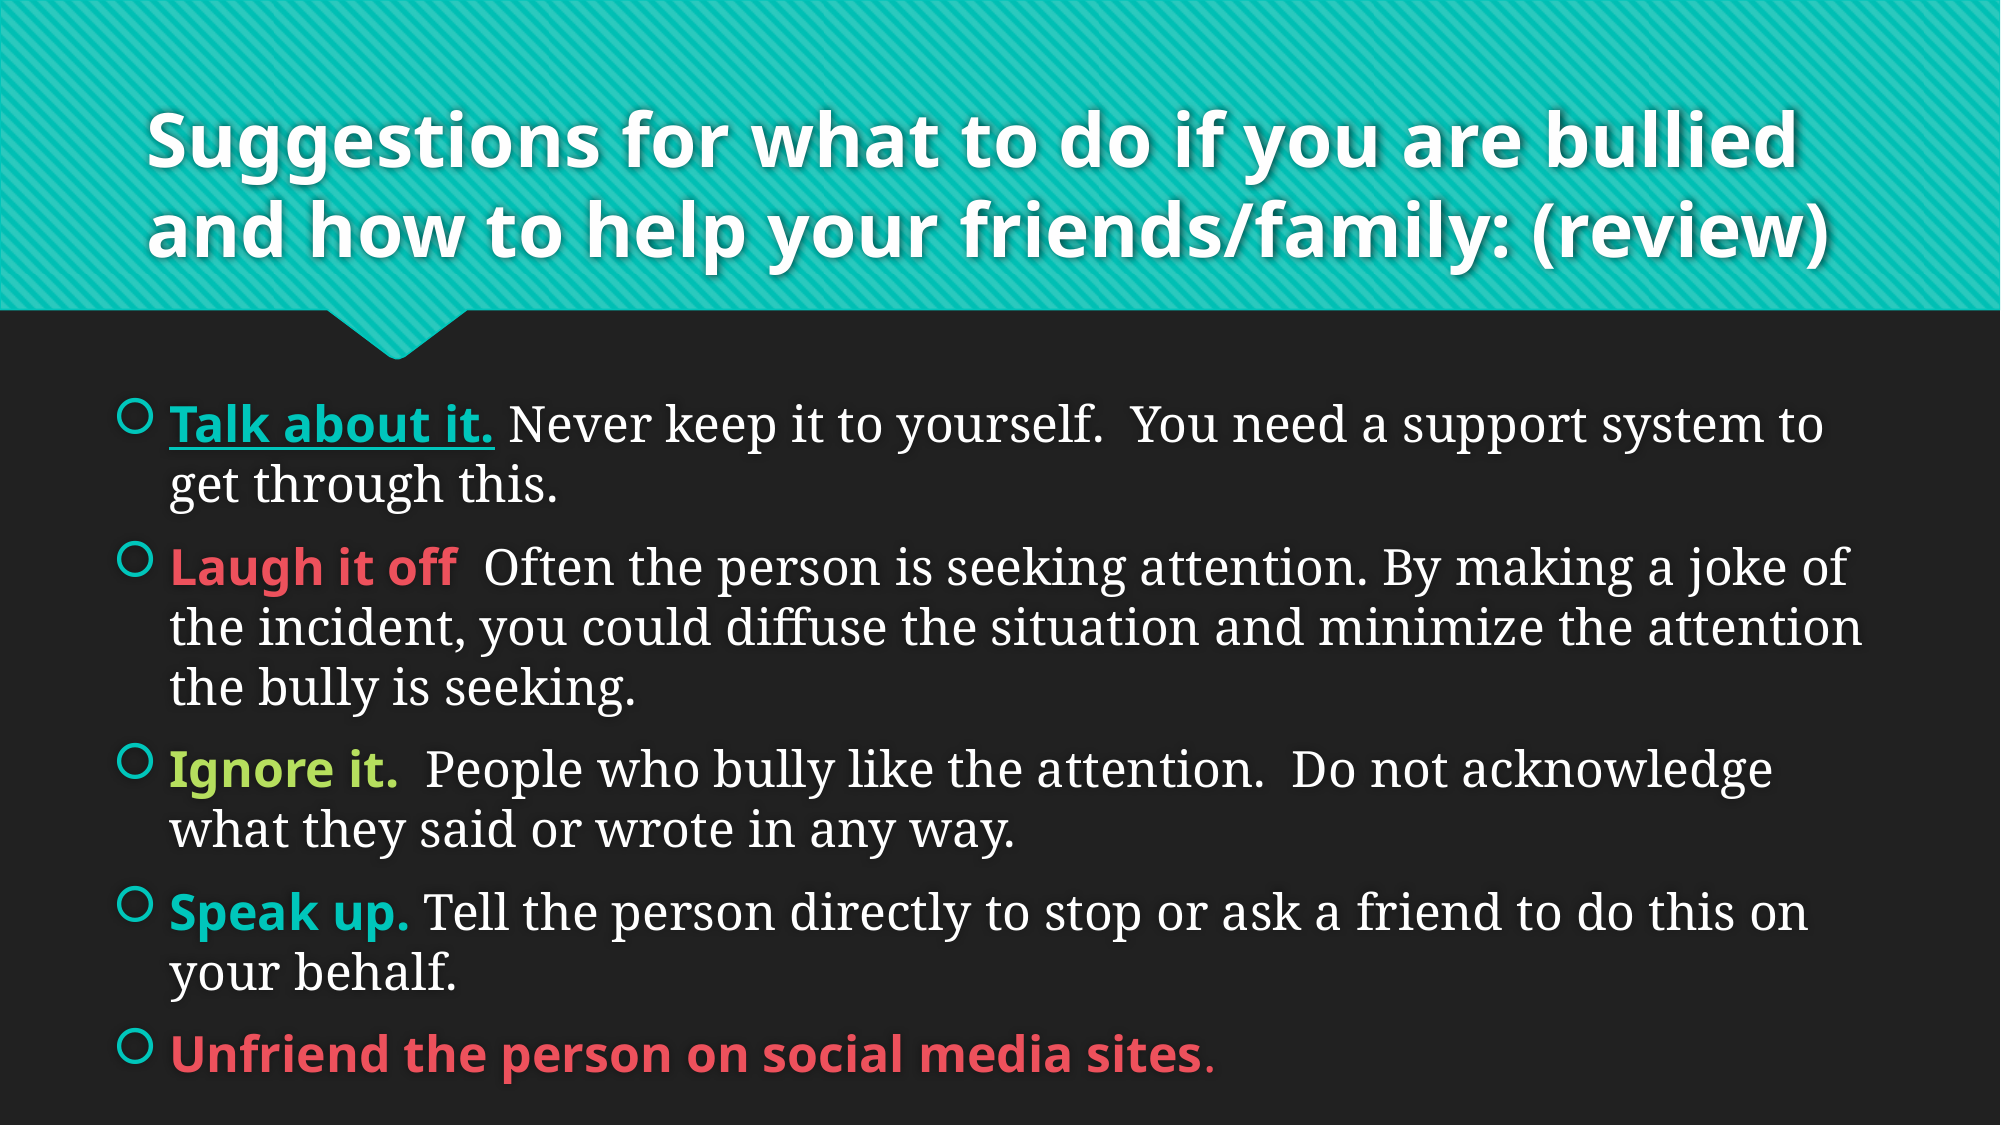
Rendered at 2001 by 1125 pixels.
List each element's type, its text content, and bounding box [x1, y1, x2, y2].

title Suggestions for what to do if you are bullied and how to help your friends/family: (review) [131, 127, 1866, 281]
list Talk about it. Never keep it to yourself. You need a support system to get through this. Laugh it off Often the person is seeking attention. By making a joke of the incident, you could diffuse the situation and minimize the attention the bully is seeking. Ignore it. People who bully like the attention. Do not acknowledge what they said or wrote in any way. Speak up. Tell the person directly to stop or ask a friend to do this on your behalf. Unfriend the person on social media sites. [97, 385, 1900, 1110]
